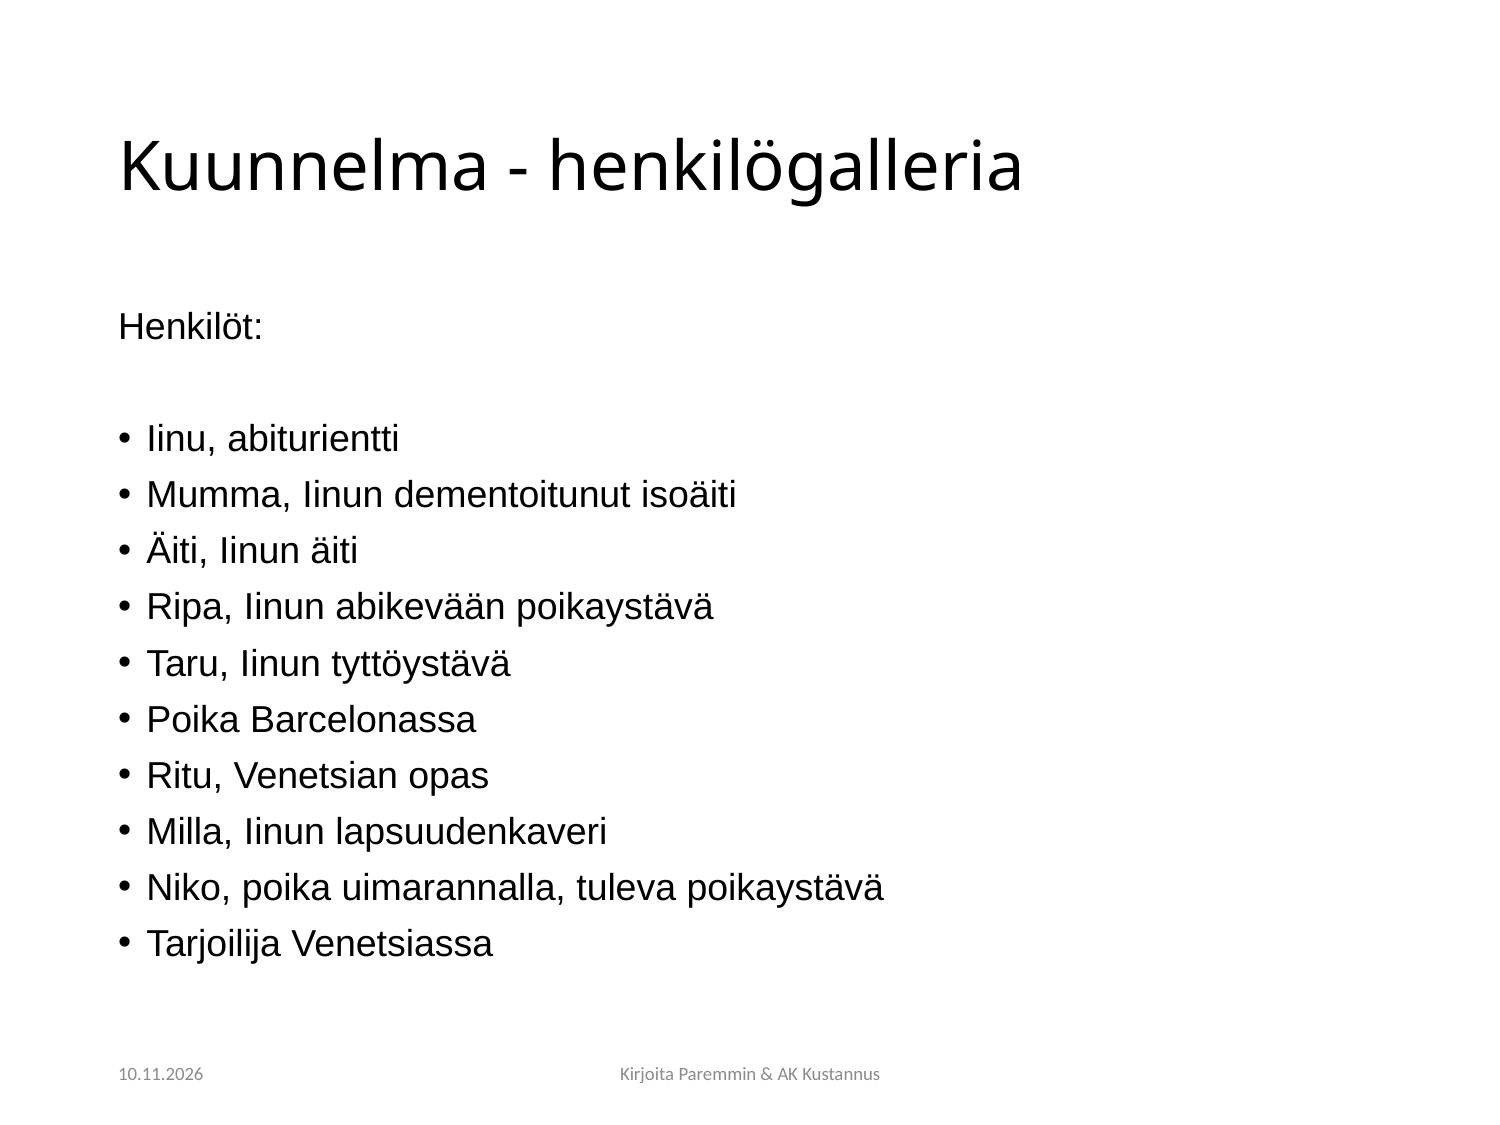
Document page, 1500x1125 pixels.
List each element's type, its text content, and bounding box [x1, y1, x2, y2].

footer Kirjoita Paremmin & AK Kustannus [496, 1042, 1004, 1103]
list Henkilöt: Iinu, abiturientti Mumma, Iinun dementoitunut isoäiti Äiti, Iinun äiti Ripa, Iinun abikevään poikaystävä Taru, Iinun tyttöystävä Poika Barcelonassa Ritu, Venetsian opas Milla, Iinun lapsuudenkaveri Niko, poika uimarannalla, tuleva poikaystävä Tarjoilija Venetsiassa [103, 299, 1397, 1014]
title Kuunnelma - henkilögalleria [103, 59, 1397, 278]
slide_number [103, 1042, 441, 1103]
